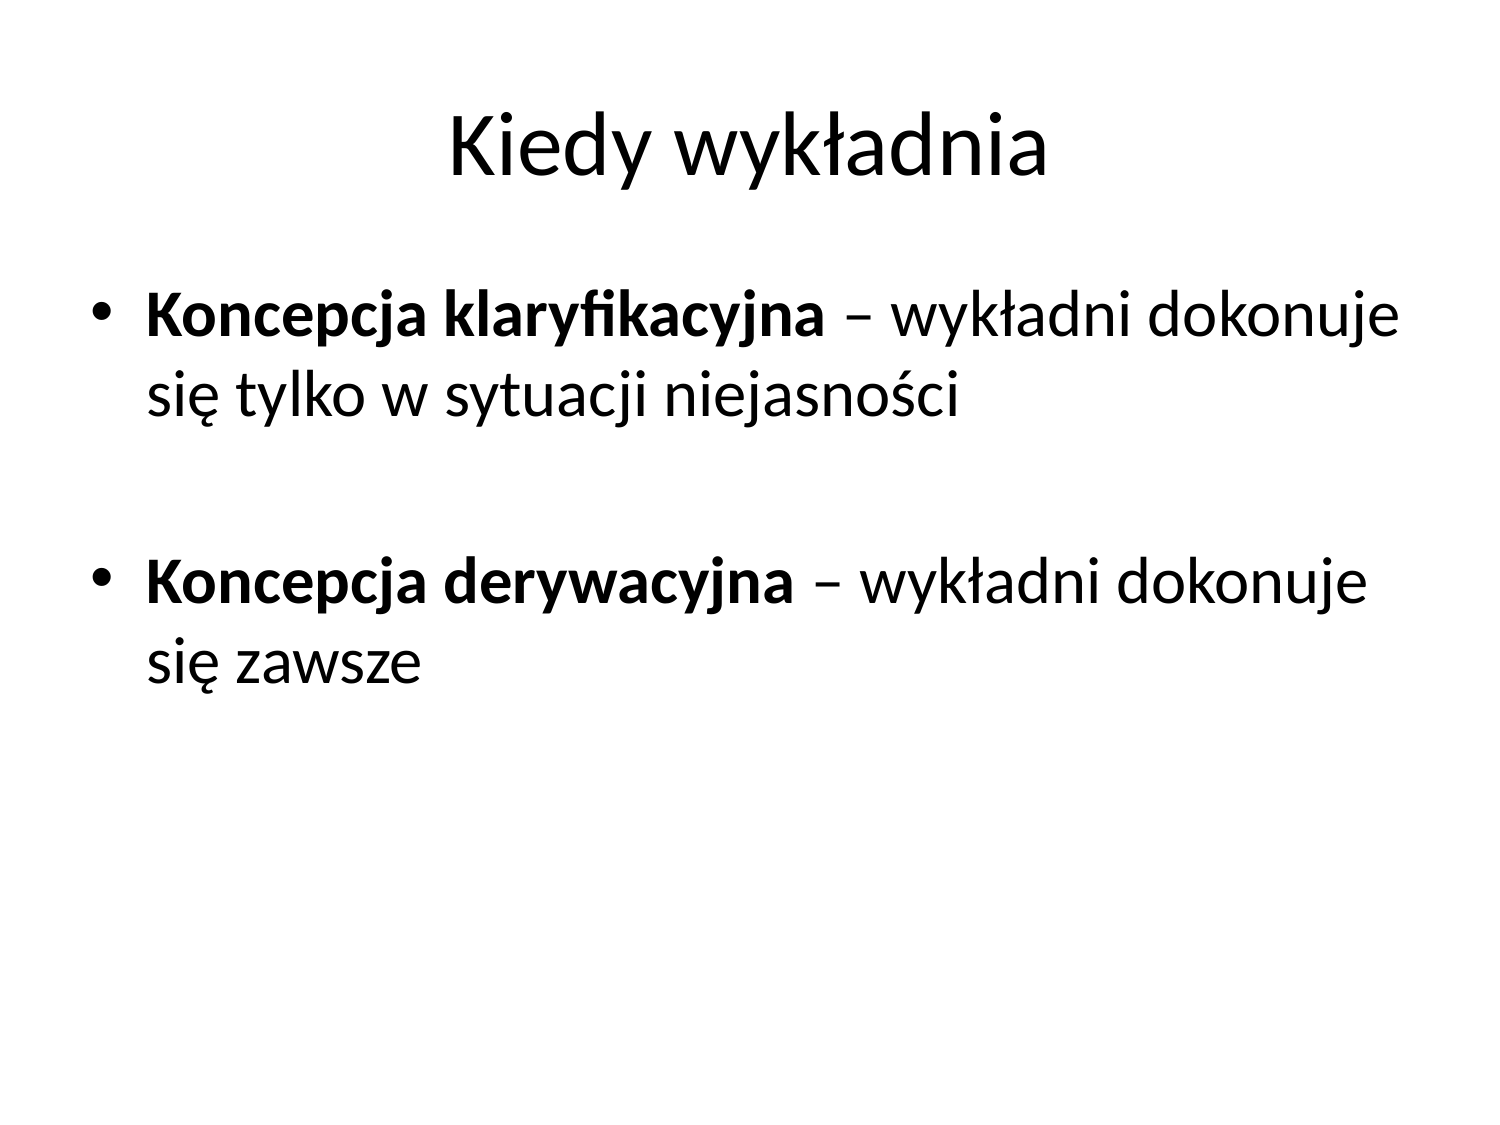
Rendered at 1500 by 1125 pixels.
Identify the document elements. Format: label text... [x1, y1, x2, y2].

list Koncepcja klaryfikacyjna – wykładni dokonuje się tylko w sytuacji niejasności Koncepcja derywacyjna – wykładni dokonuje się zawsze [75, 262, 1425, 1005]
title Kiedy wykładnia [75, 45, 1425, 233]
